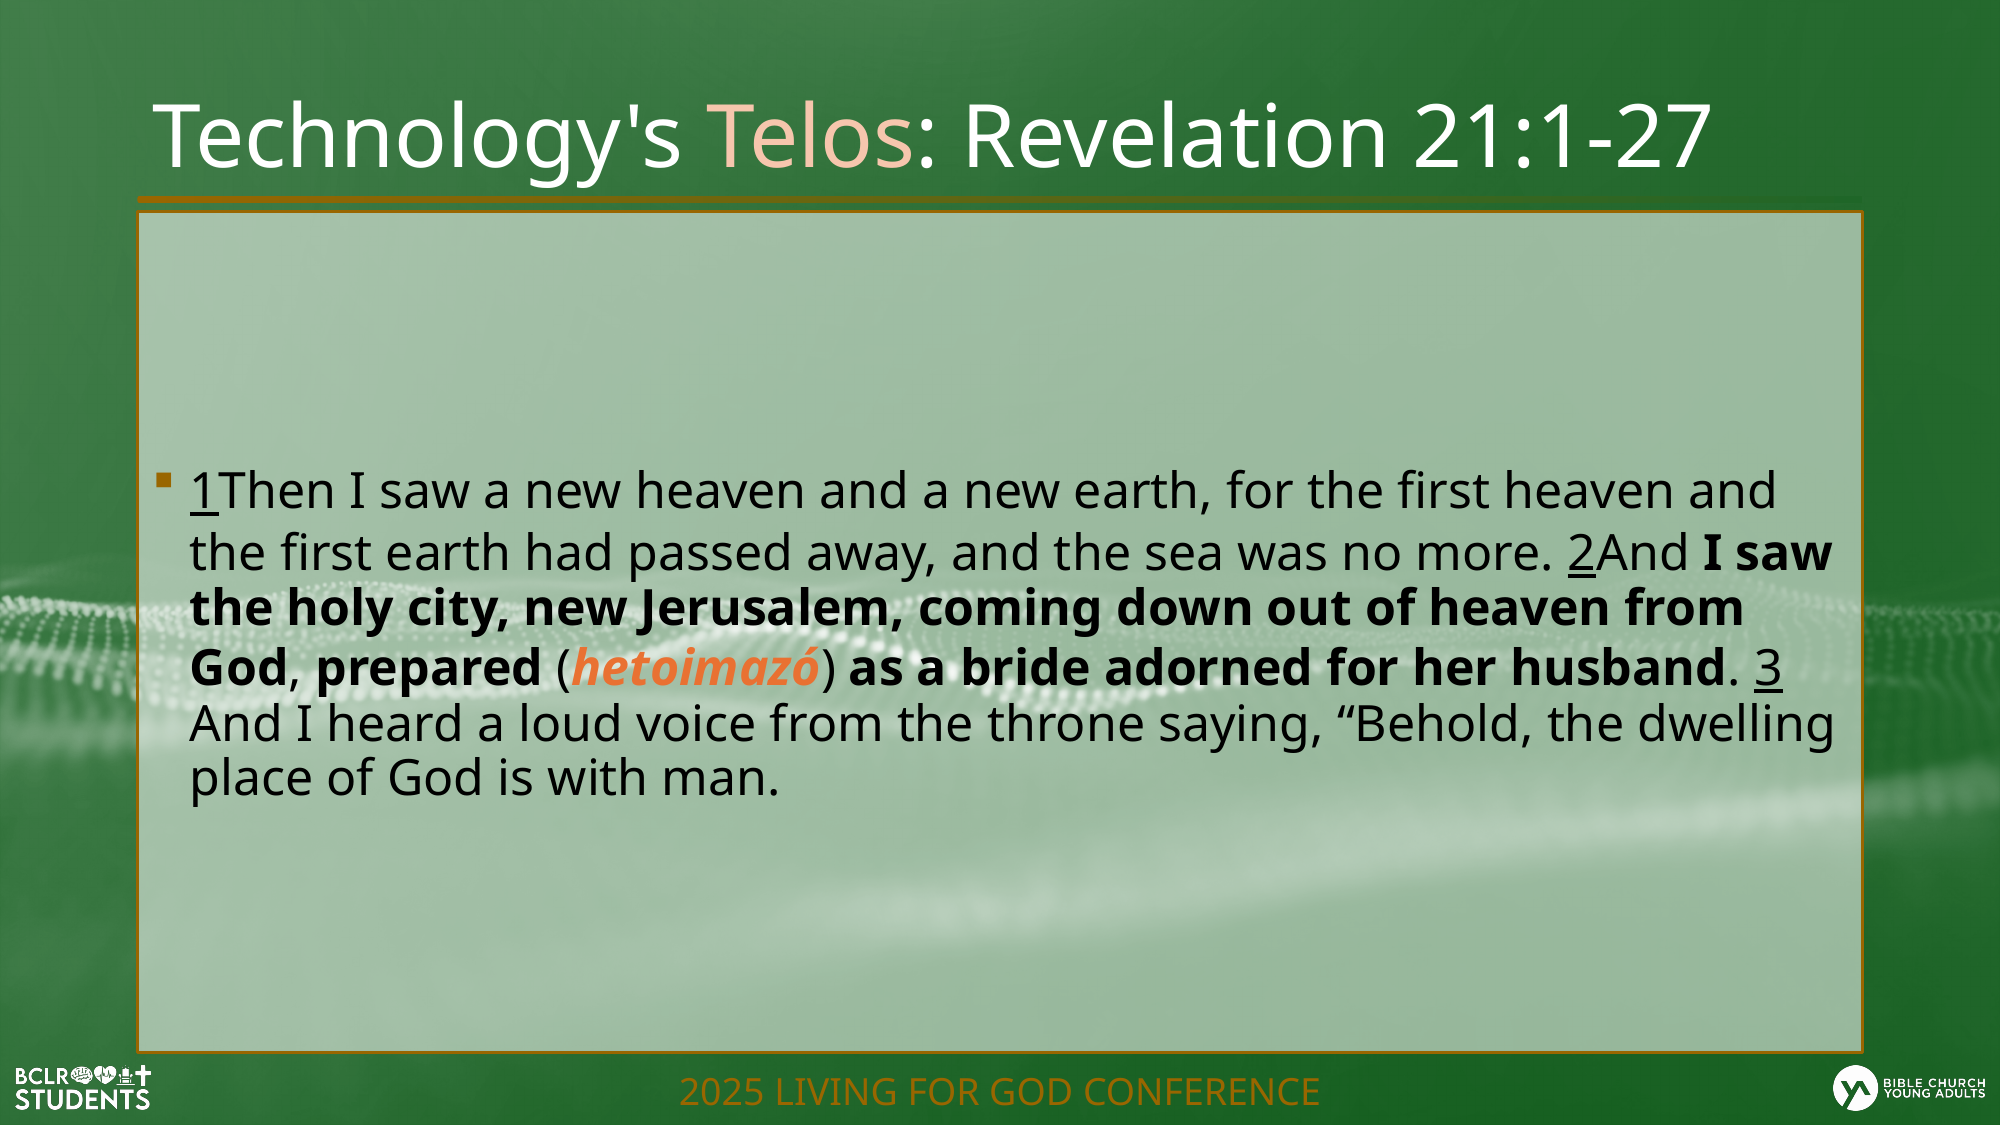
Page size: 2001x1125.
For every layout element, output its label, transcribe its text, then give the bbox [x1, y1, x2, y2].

picture [1833, 1065, 1985, 1111]
list 1Then I saw a new heaven and a new earth, for the first heaven and the first earth had passed away, and the sea was no more. 2And I saw the holy city, new Jerusalem, coming down out of heaven from God, prepared (hetoimazó) as a bride adorned for her husband. 3And I heard a loud voice from the throne saying, “Behold, the dwelling place of God is with man. [136, 210, 1864, 1054]
picture [15, 1065, 151, 1110]
title Technology's Telos: Revelation 21:1-27 [137, 59, 1863, 195]
